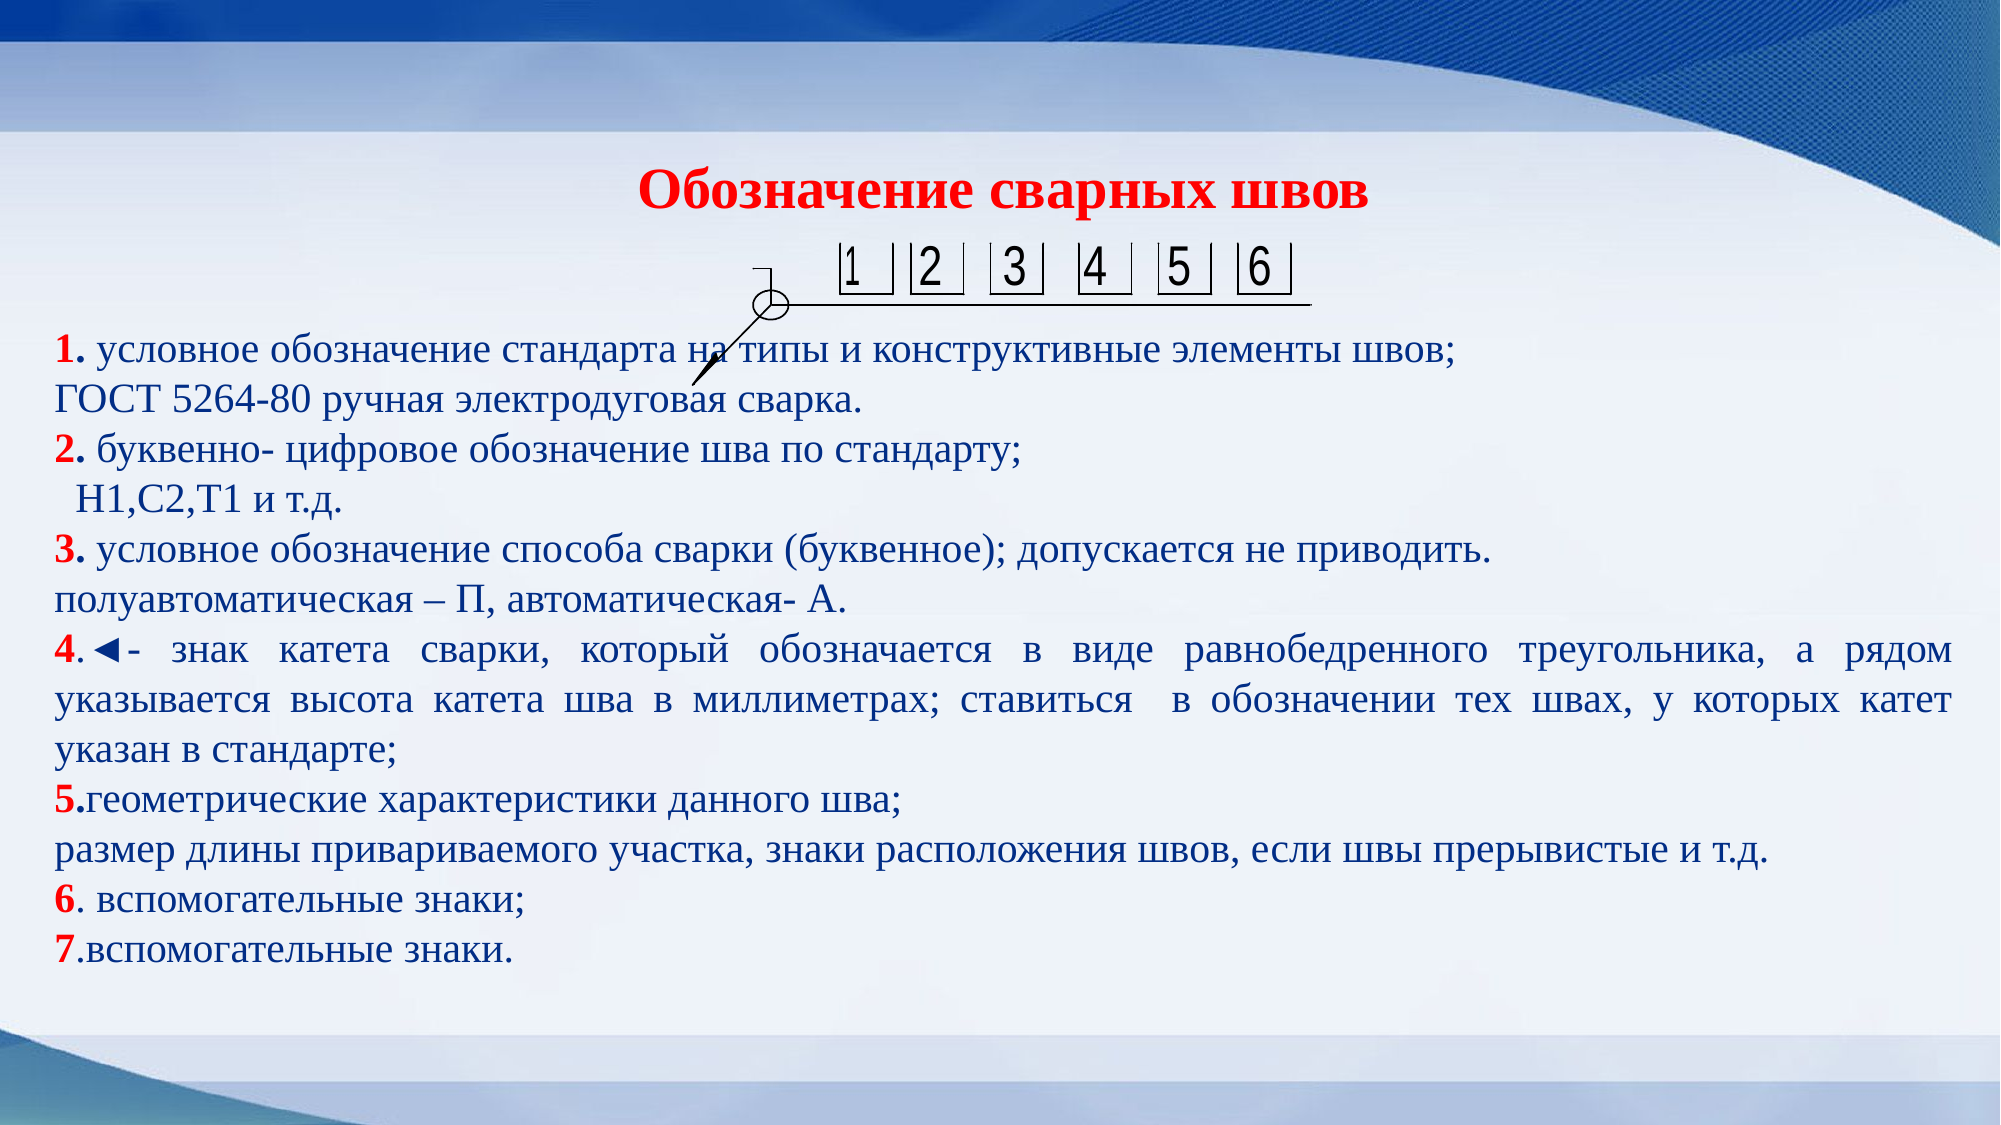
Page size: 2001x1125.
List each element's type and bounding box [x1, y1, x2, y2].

picture [314, 200, 1693, 386]
list [0, 0, 2000, 1125]
